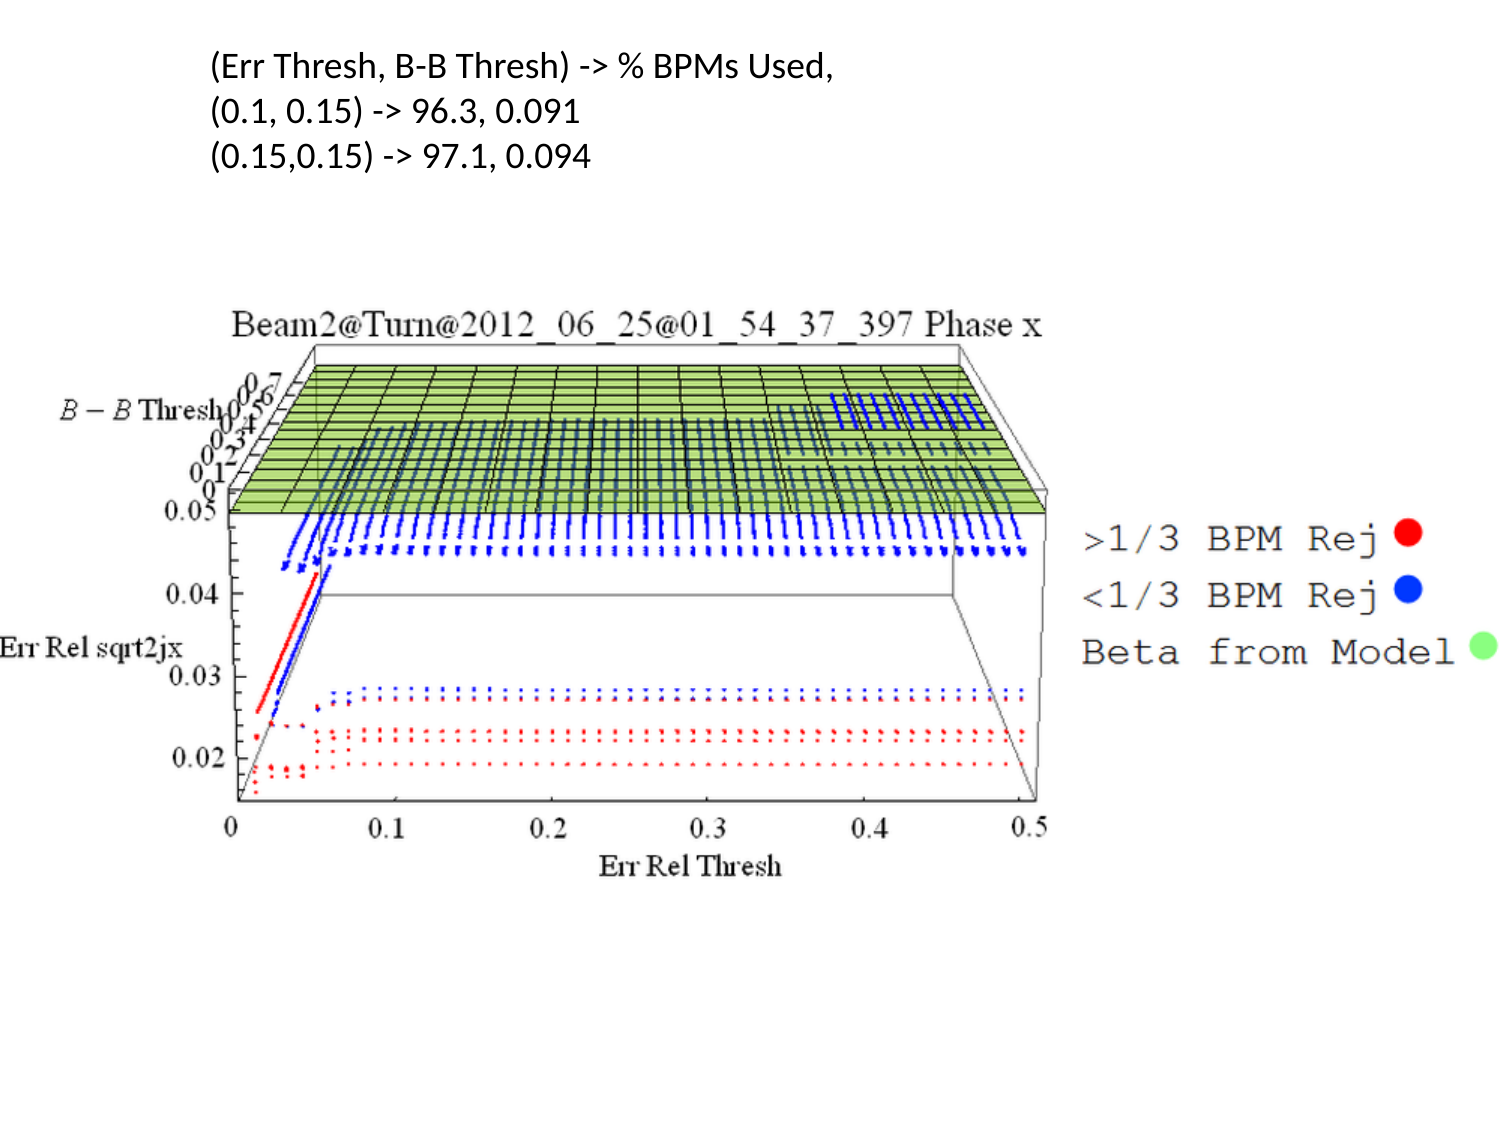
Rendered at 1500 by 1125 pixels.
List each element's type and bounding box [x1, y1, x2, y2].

picture [0, 302, 1500, 887]
